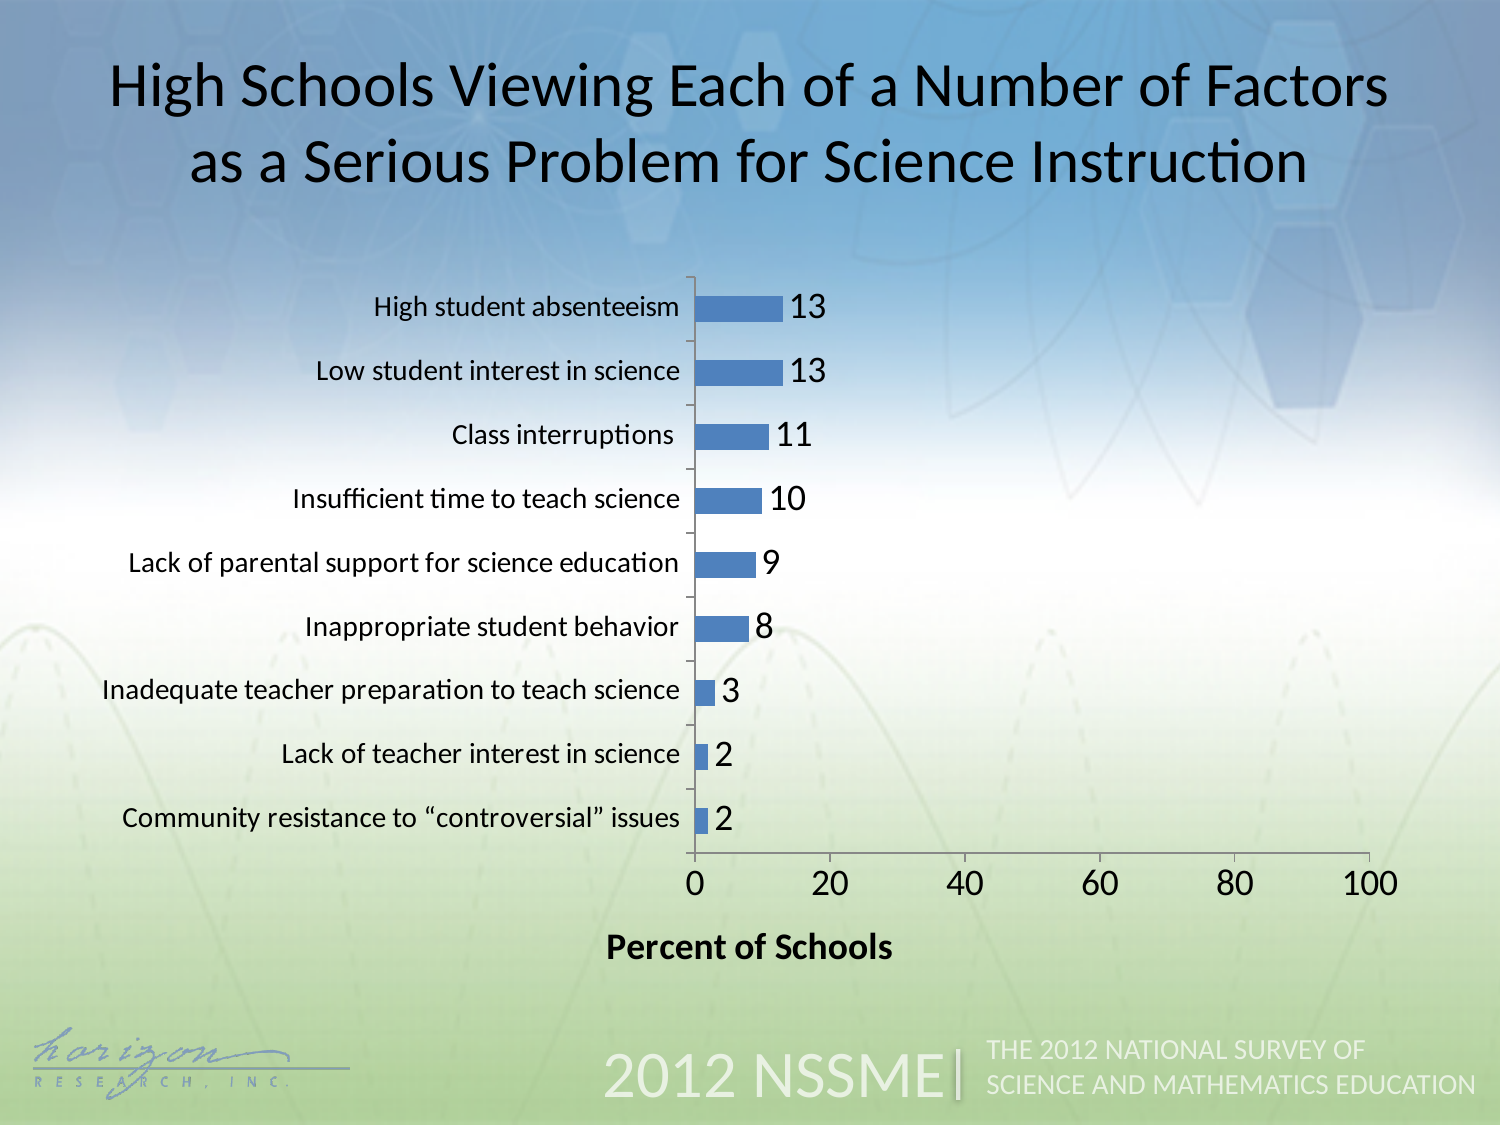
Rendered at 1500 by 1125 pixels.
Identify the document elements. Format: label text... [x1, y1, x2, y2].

chart [74, 262, 1426, 1006]
picture [0, 0, 1500, 1125]
text_box High Schools Viewing Each of a Number of Factors as a Serious Problem for Science Instruction [74, 24, 1425, 213]
